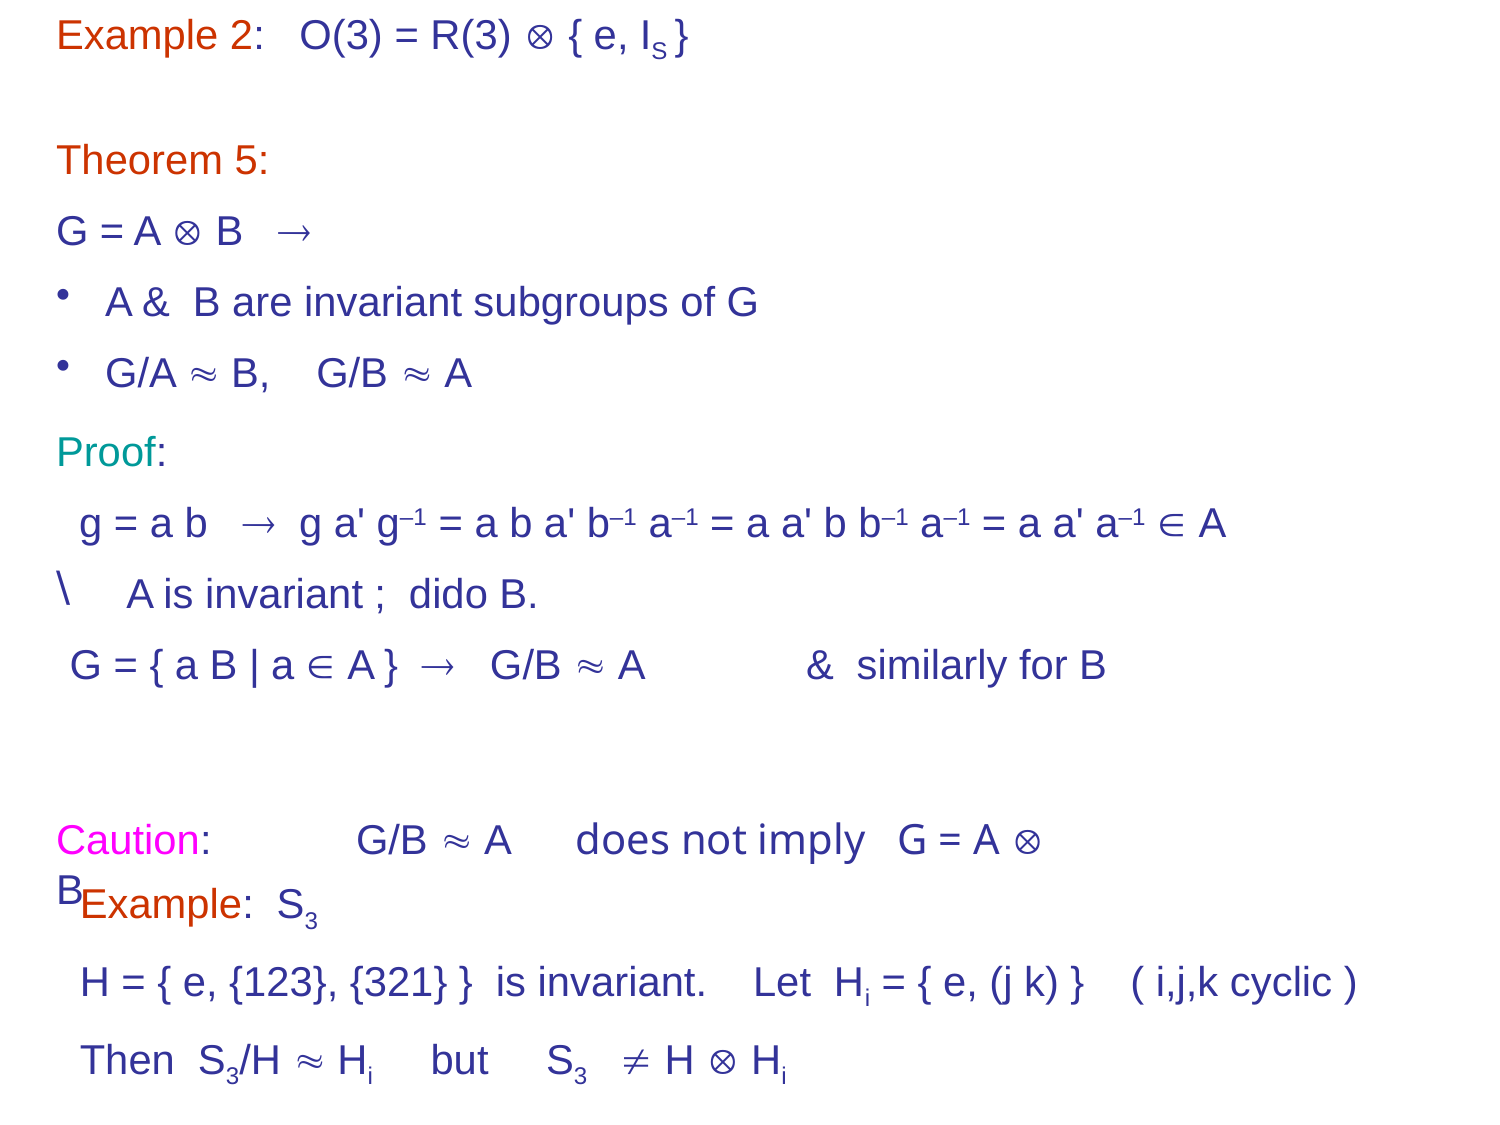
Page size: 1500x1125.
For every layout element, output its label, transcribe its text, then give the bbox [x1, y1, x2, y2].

text_box Example: S3 H = { e, {123}, {321} } is invariant. Let Hi = { e, (j k) } ( i,j,k cyclic ) Then S3/H  Hi but S3  H  Hi [64, 869, 1400, 1097]
text_box Example 2: O(3) = R(3)  { e, IS } [41, 0, 808, 72]
text_box Caution: G/B  A  does not imply G = A  B [41, 805, 1093, 921]
text_box Proof: g = a b  g a' g–1 = a b a' b–1 a–1 = a a' b b–1 a–1 = a a' a–1  A A is invariant ; dido B. G = { a B | a  A }  G/B  A & similarly for B [41, 417, 1305, 695]
text_box Theorem 5: G = A  B  A & B are invariant subgroups of G G/A  B, G/B  A [41, 125, 809, 404]
